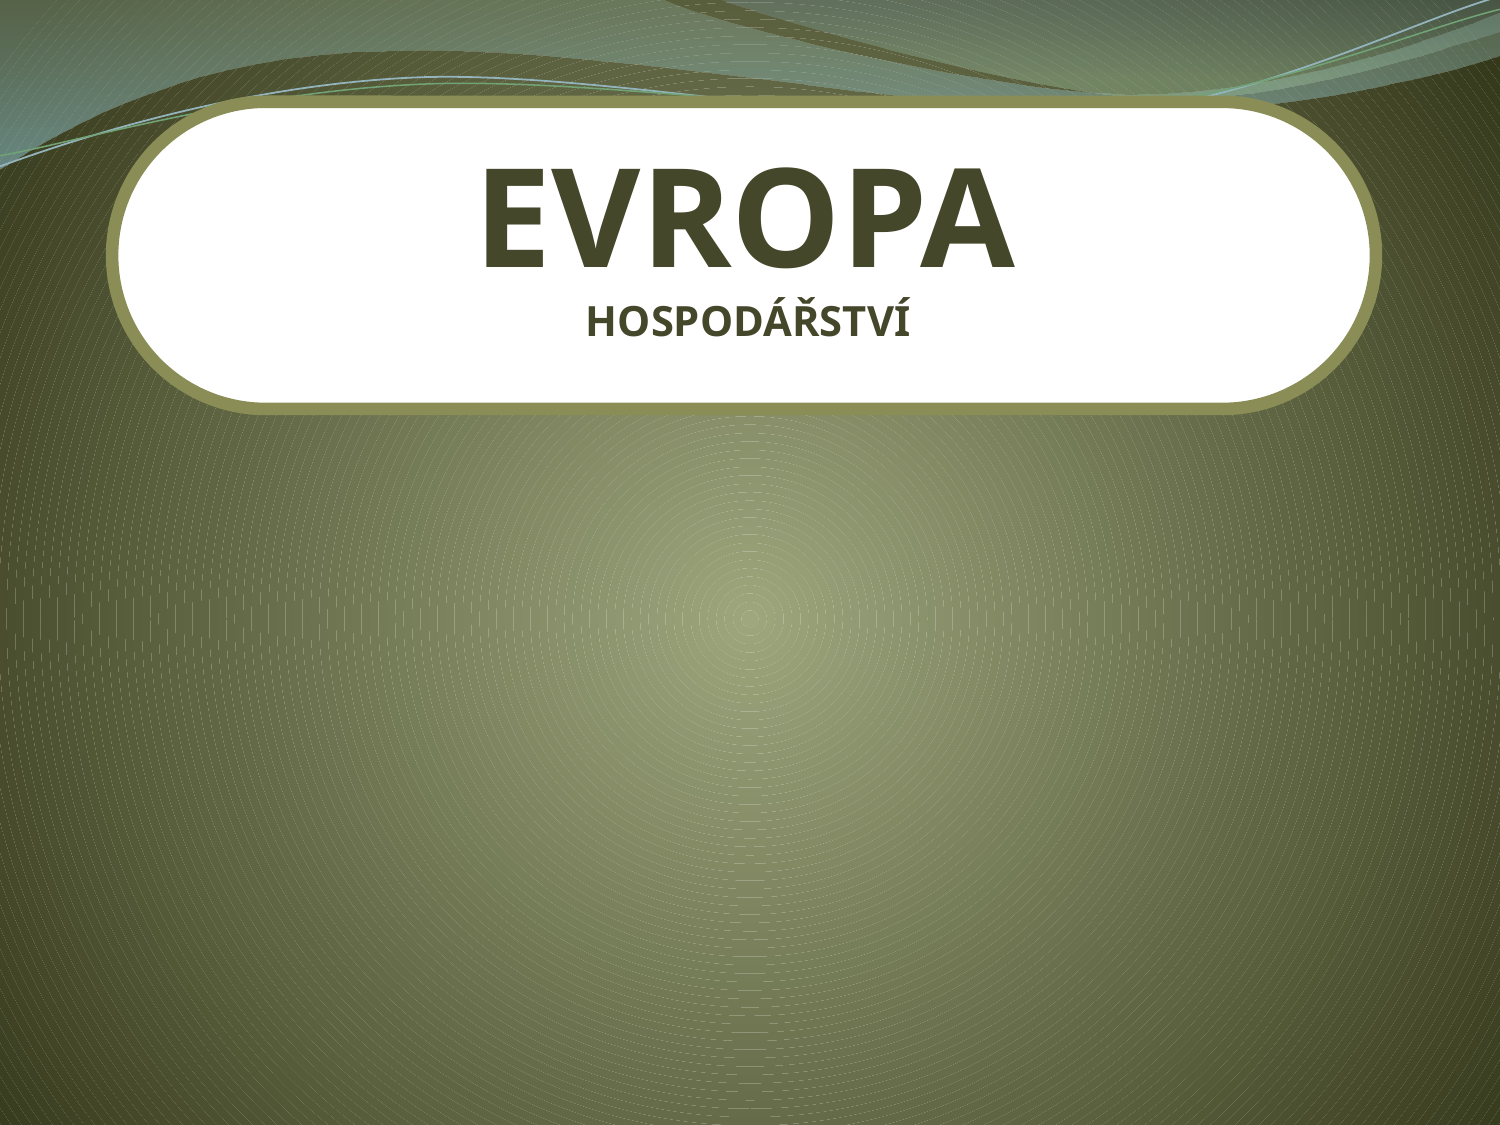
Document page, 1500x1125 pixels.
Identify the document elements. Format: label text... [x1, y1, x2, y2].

text_box [140, 345, 1348, 409]
title EVROPA HOSPODÁŘSTVÍ [112, 103, 1388, 345]
